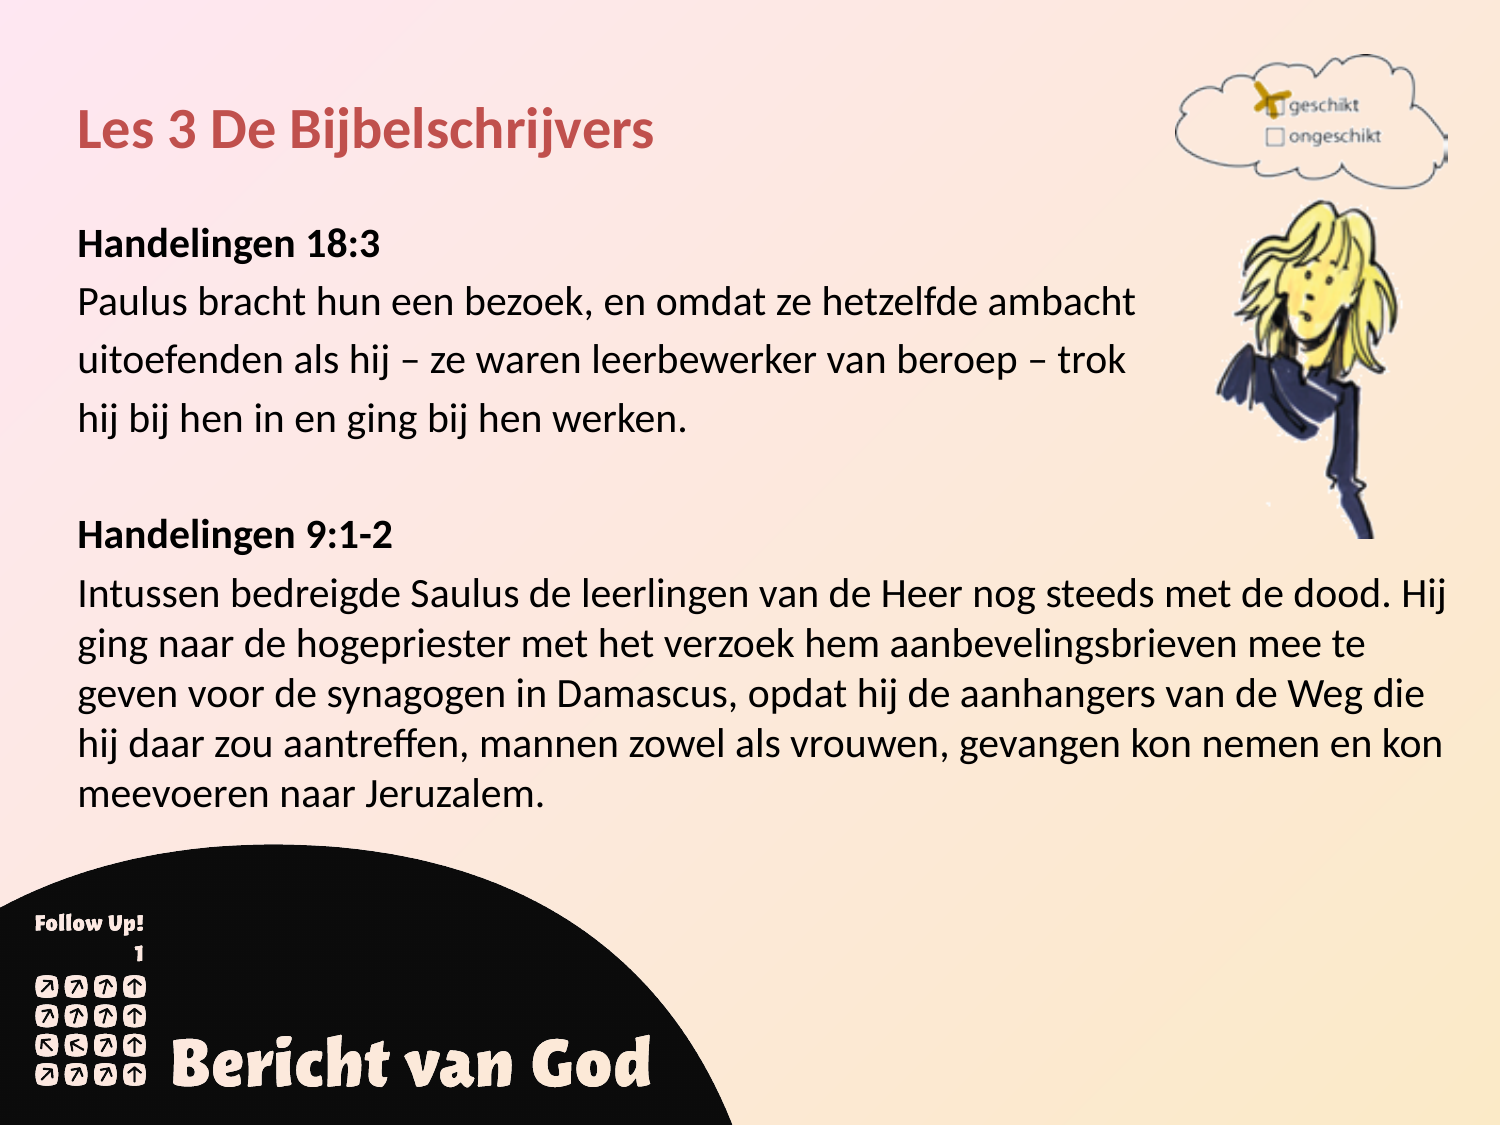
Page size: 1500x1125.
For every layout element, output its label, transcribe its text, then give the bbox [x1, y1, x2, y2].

text_box Les 3 De Bijbelschrijvers [62, 75, 724, 175]
picture [1174, 54, 1448, 540]
subtitle Handelingen 18:3 Paulus bracht hun een bezoek, en omdat ze hetzelfde ambacht uitoefenden als hij – ze waren leerbewerker van beroep – trok hij bij hen in en ging bij hen werken. Handelingen 9:1-2 Intussen bedreigde Saulus de leerlingen van de Heer nog steeds met de dood. Hij ging naar de hogepriester met het verzoek hem aanbevelingsbrieven mee te geven voor de synagogen in Damascus, opdat hij de aanhangers van de Weg die hij daar zou aantreffen, mannen zowel als vrouwen, gevangen kon nemen en kon meevoeren naar Jeruzalem. [62, 207, 1471, 676]
picture [0, 840, 738, 1125]
